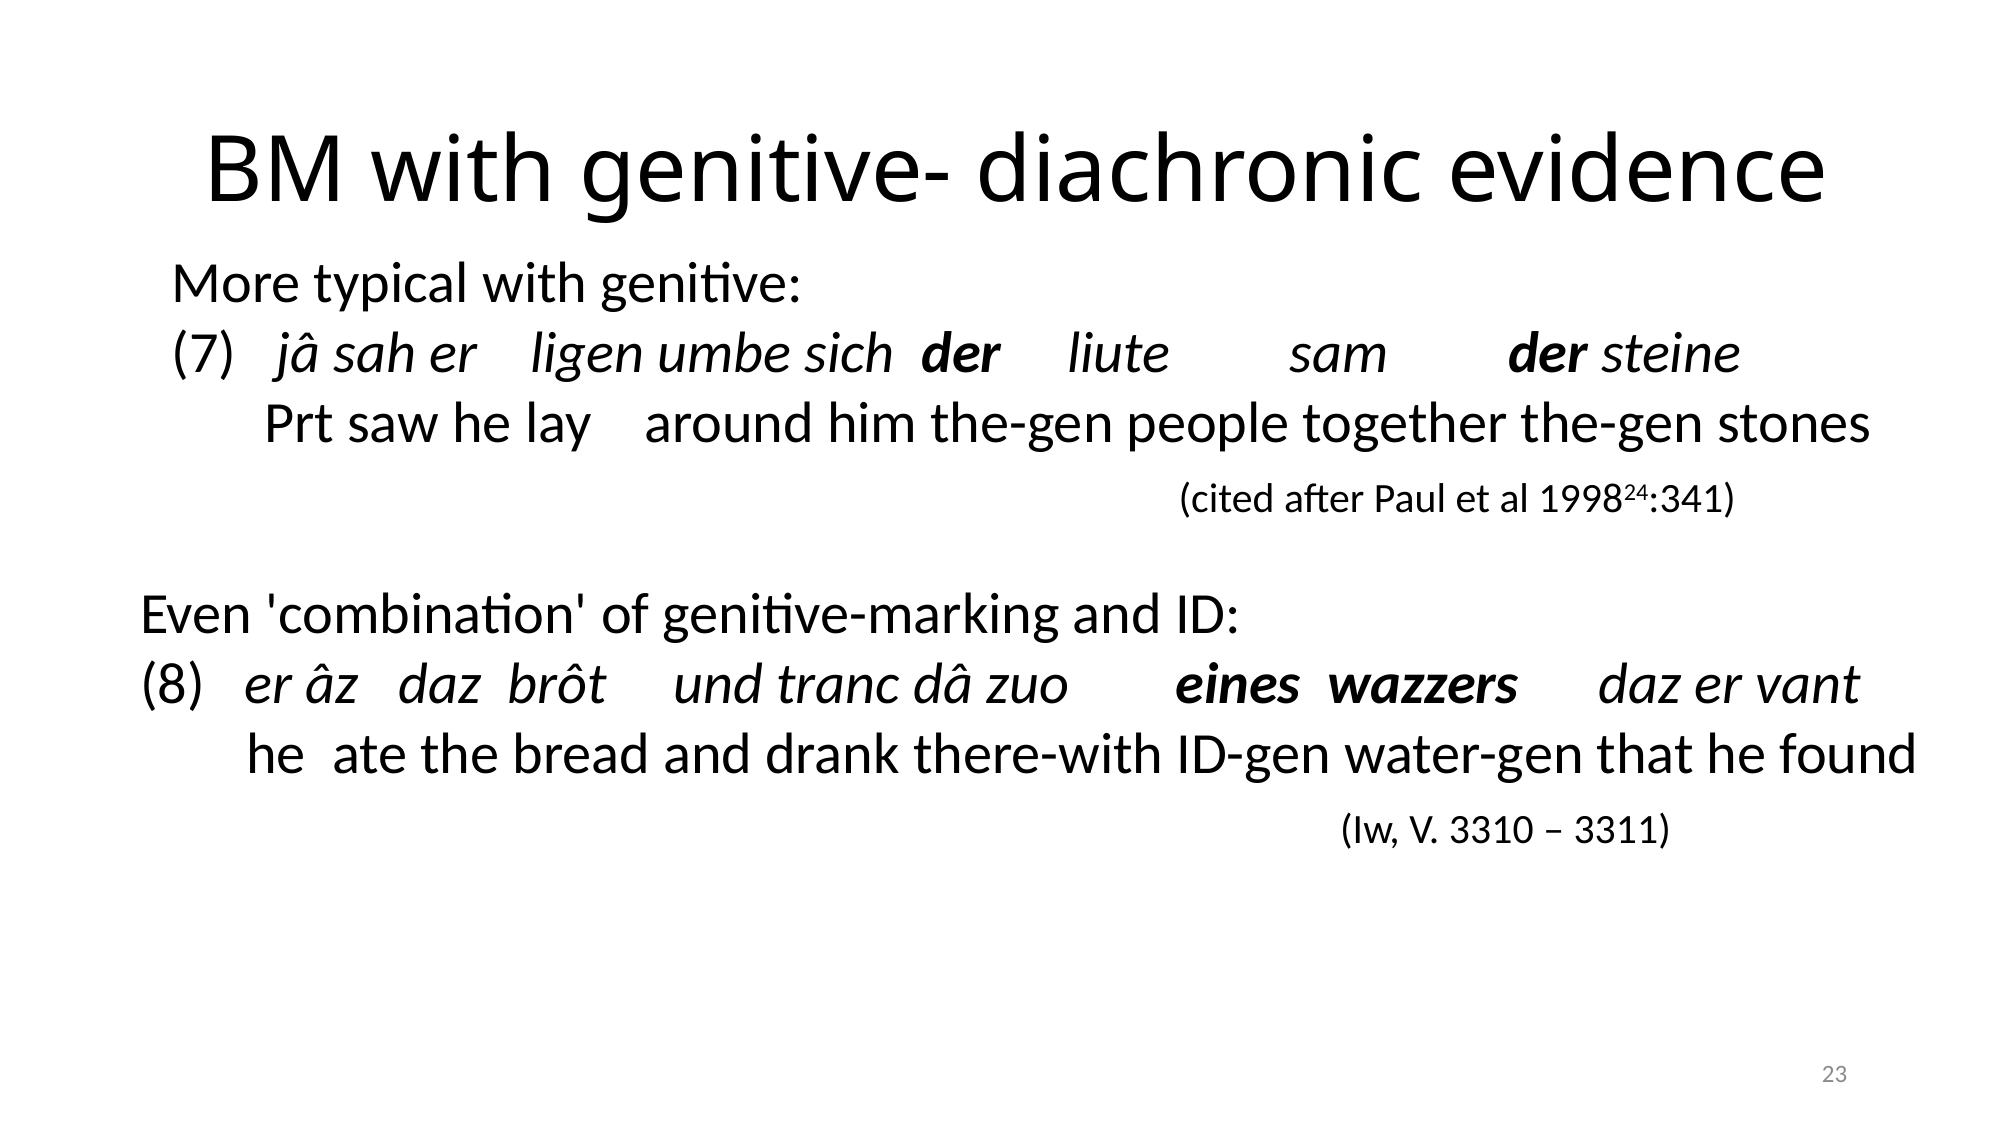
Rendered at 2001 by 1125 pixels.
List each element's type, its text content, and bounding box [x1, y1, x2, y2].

text_box More typical with genitive: (7) jâ sah er ligen umbe sich der liute sam der steine Prt saw he lay around him the-gen people together the-gen stones (cited after Paul et al 199824:341) [156, 236, 1888, 567]
title BM with genitive- diachronic evidence [188, 62, 1914, 281]
slide_number 23 [1412, 1042, 1863, 1103]
text_box Even 'combination' of genitive-marking and ID: (8) er âz daz brôt und tranc dâ zuo eines wazzers daz er vant he ate the bread and drank there-with ID-gen water-gen that he found (Iw, V. 3310 – 3311) [124, 567, 1958, 864]
